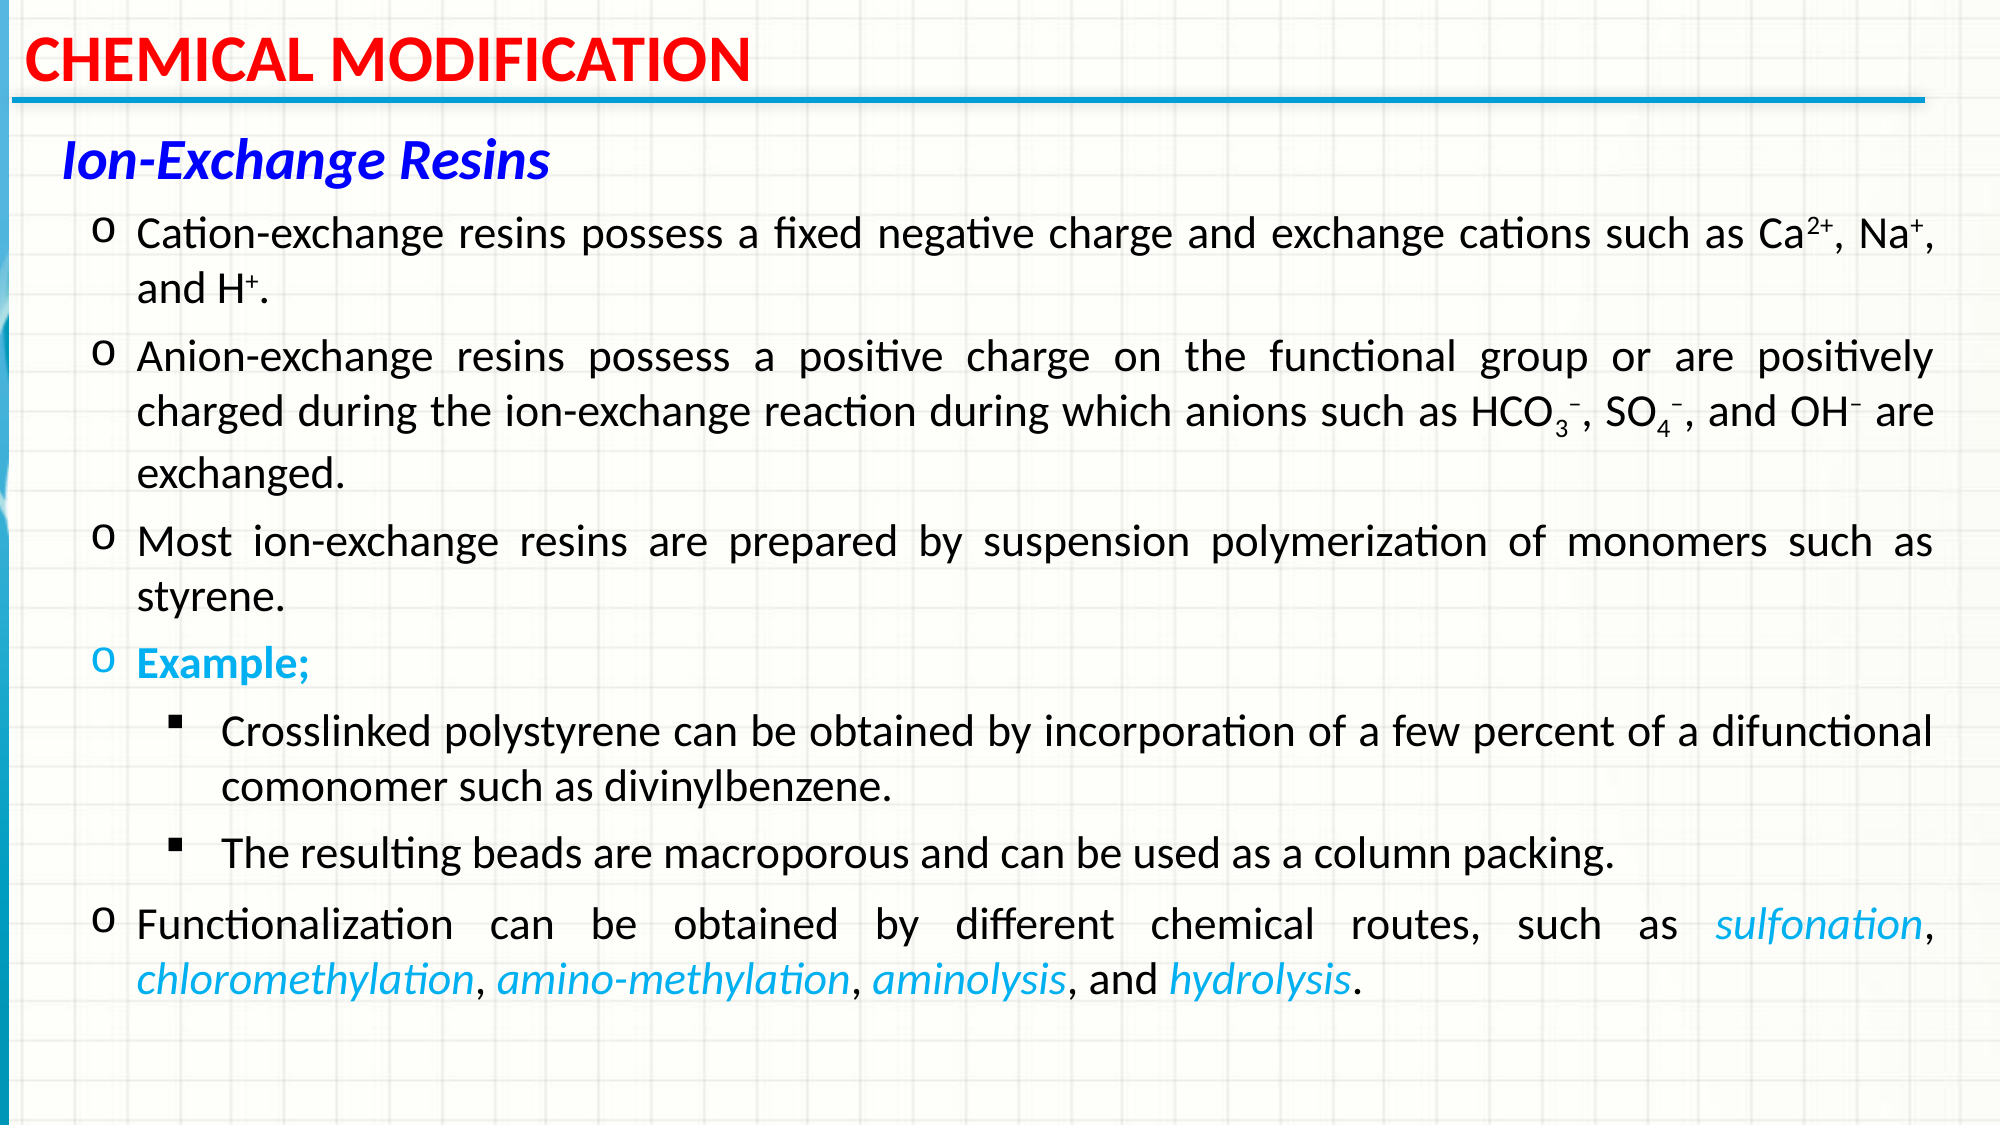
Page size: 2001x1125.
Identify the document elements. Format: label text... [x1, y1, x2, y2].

text_box Ion-Exchange Resins [46, 114, 566, 199]
text_box CHEMICAL MODIFICATION [10, 4, 1913, 105]
text_box Functionalization can be obtained by different chemical routes, such as sulfonation, chloromethylation, amino-methylation, aminolysis, and hydrolysis. [74, 886, 1950, 1011]
picture [0, 0, 2000, 1125]
text_box Cation-exchange resins possess a fixed negative charge and exchange cations such as Ca2+, Na+, and H+. Anion-exchange resins possess a positive charge on the functional group or are positively charged during the ion-exchange reaction during which anions such as HCO3–, SO4–, and OH– are exchanged. Most ion-exchange resins are prepared by suspension polymerization of monomers such as styrene. Example; Crosslinked polystyrene can be obtained by incorporation of a few percent of a difunctional comonomer such as divinylbenzene. The resulting beads are macroporous and can be used as a column packing. [74, 195, 1950, 886]
